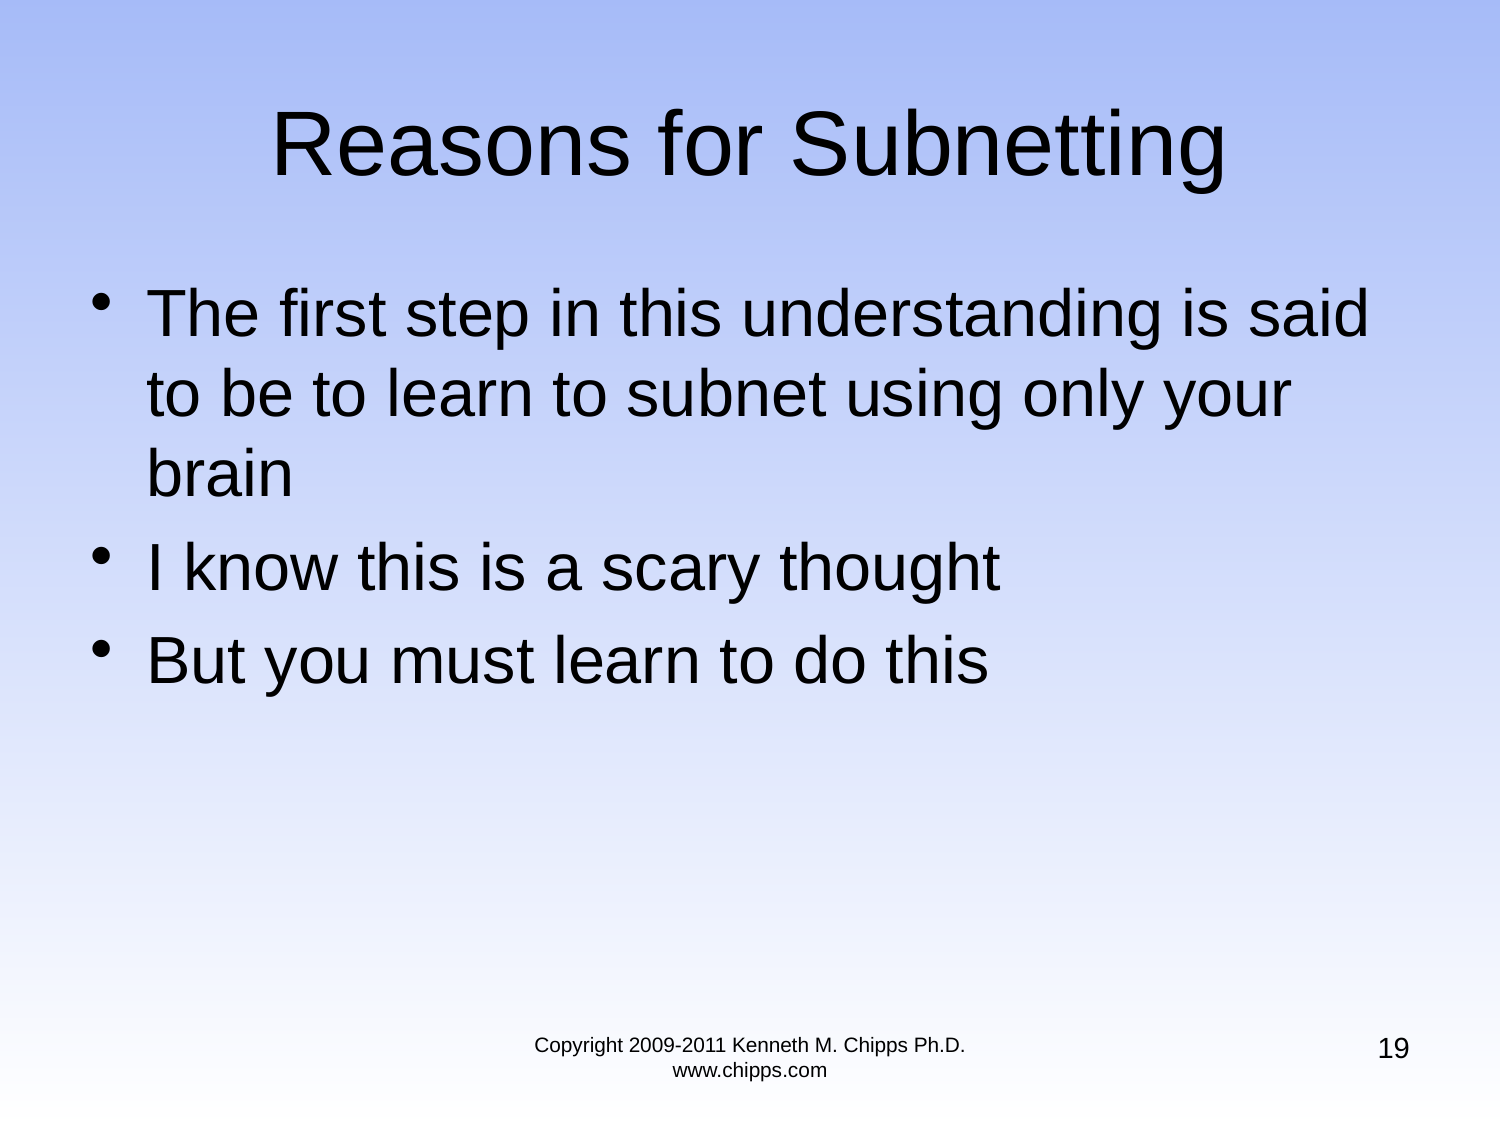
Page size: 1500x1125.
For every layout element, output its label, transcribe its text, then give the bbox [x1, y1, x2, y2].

list The first step in this understanding is said to be to learn to subnet using only your brain I know this is a scary thought But you must learn to do this [74, 262, 1426, 1006]
title Reasons for Subnetting [74, 44, 1426, 233]
footer Copyright 2009-2011 Kenneth M. Chipps Ph.D. www.chipps.com [449, 1024, 1051, 1103]
slide_number 19 [1074, 1021, 1426, 1101]
